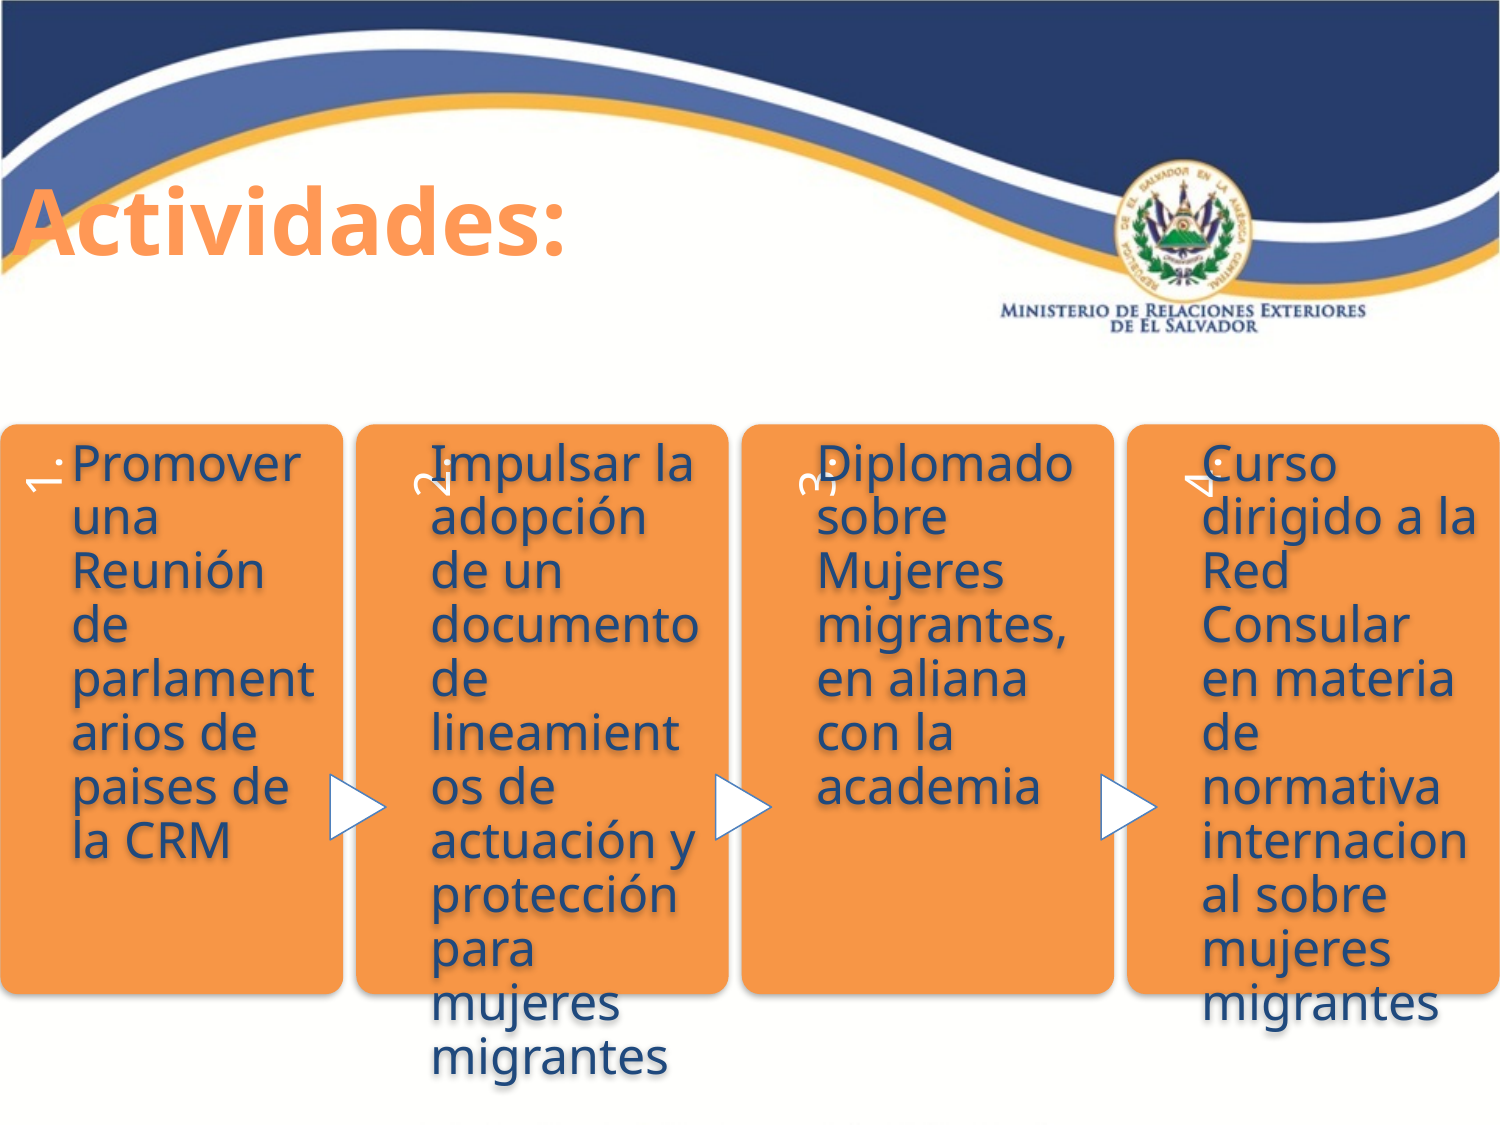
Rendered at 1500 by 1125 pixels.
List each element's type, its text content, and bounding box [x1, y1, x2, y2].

picture [0, 0, 1500, 293]
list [0, 293, 1500, 1125]
title Actividades: [0, 125, 1348, 291]
